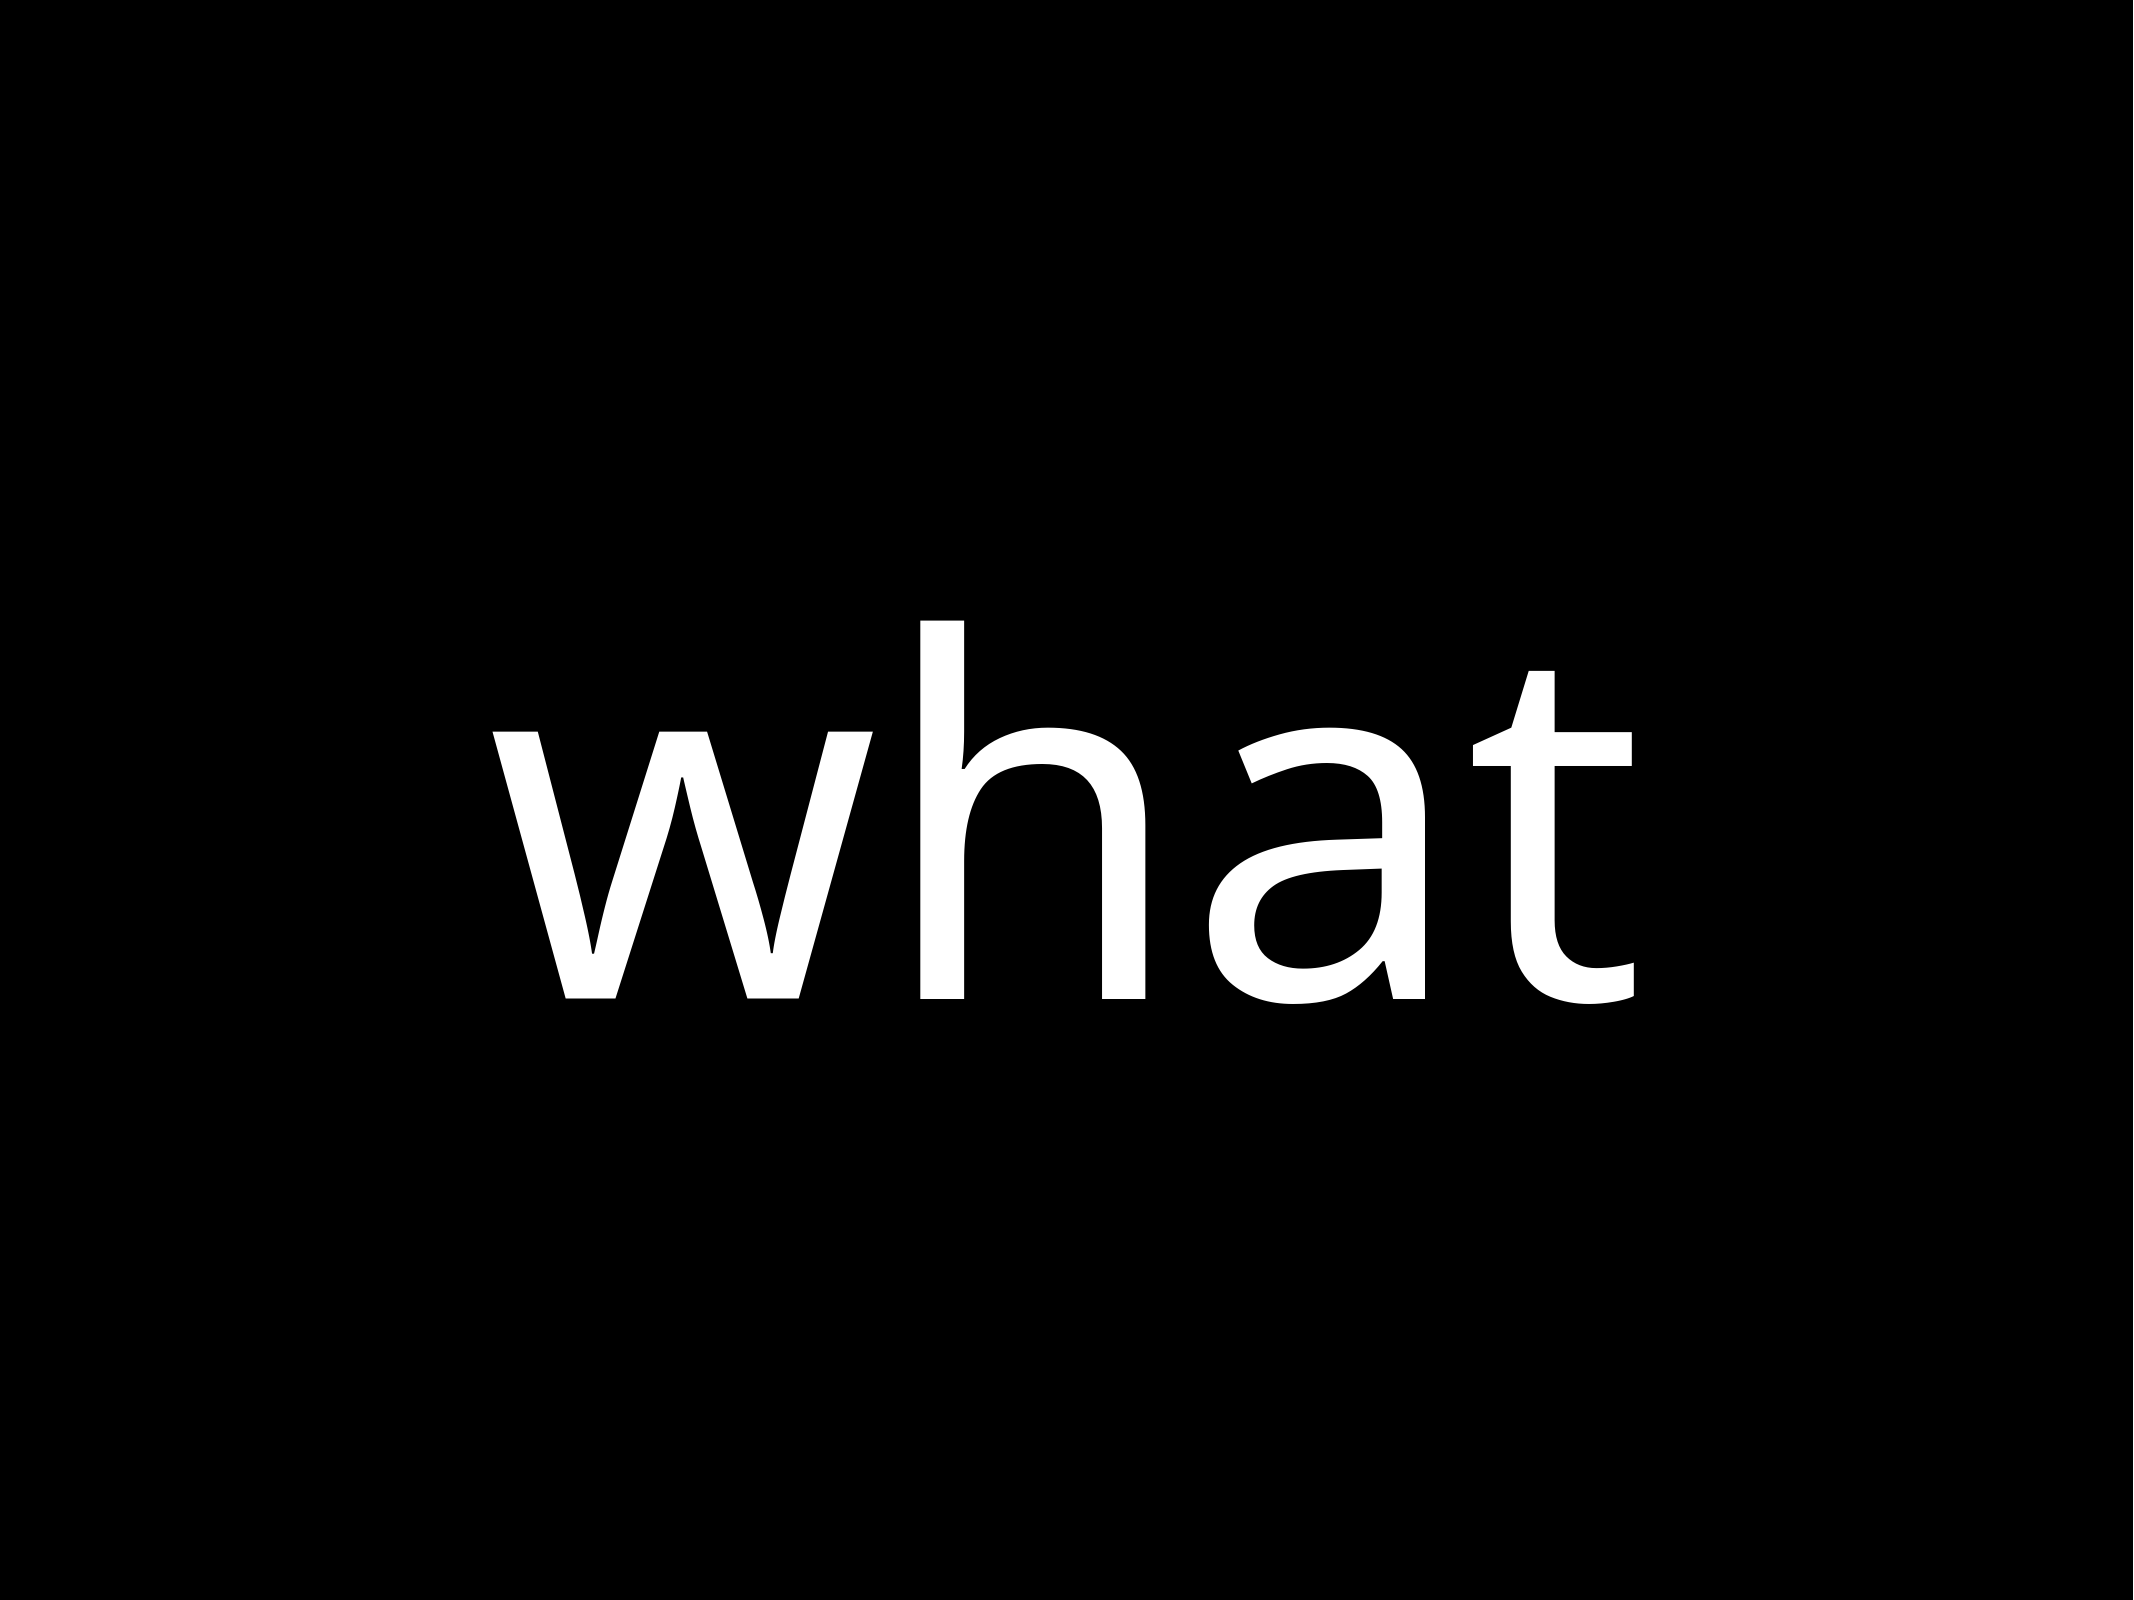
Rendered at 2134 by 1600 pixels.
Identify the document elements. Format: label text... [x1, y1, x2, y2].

title what [207, 528, 1926, 1072]
